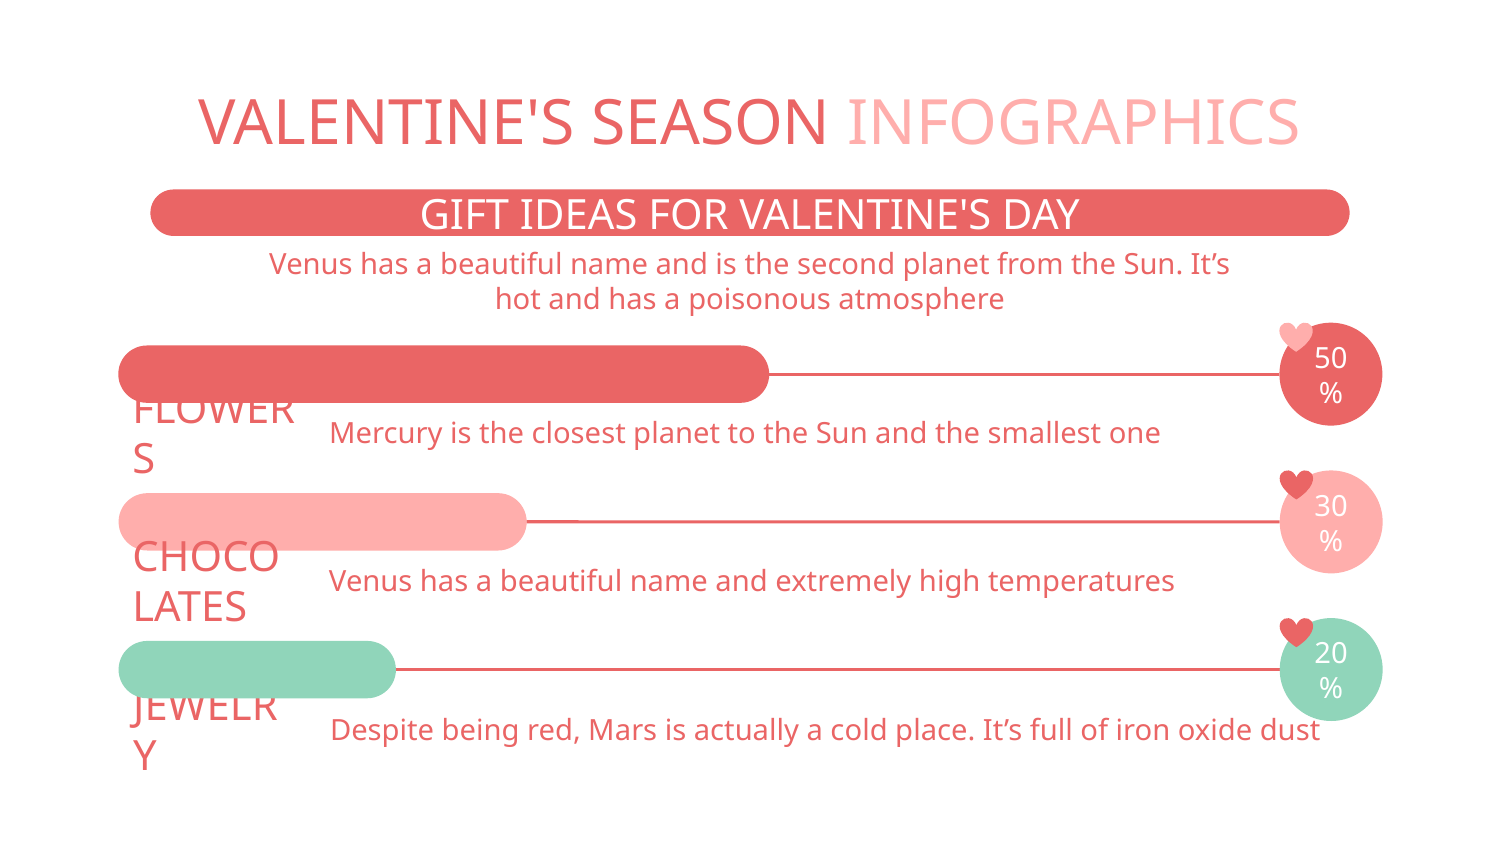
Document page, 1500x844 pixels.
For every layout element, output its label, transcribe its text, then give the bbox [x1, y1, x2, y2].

text_box 30% [1279, 470, 1383, 563]
text_box [118, 640, 396, 698]
text_box [118, 493, 527, 549]
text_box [239, 186, 1261, 322]
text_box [117, 403, 1360, 461]
text_box [1279, 618, 1314, 648]
text_box [118, 345, 770, 401]
text_box 20% [1279, 618, 1383, 708]
text_box [1279, 470, 1314, 500]
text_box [117, 551, 1360, 610]
text_box [150, 189, 235, 236]
text_box [1264, 189, 1350, 236]
title VALENTINE'S SEASON INFOGRAPHICS [118, 72, 1382, 167]
text_box 50% [1279, 322, 1383, 415]
text_box [1279, 322, 1313, 352]
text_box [117, 699, 1361, 758]
